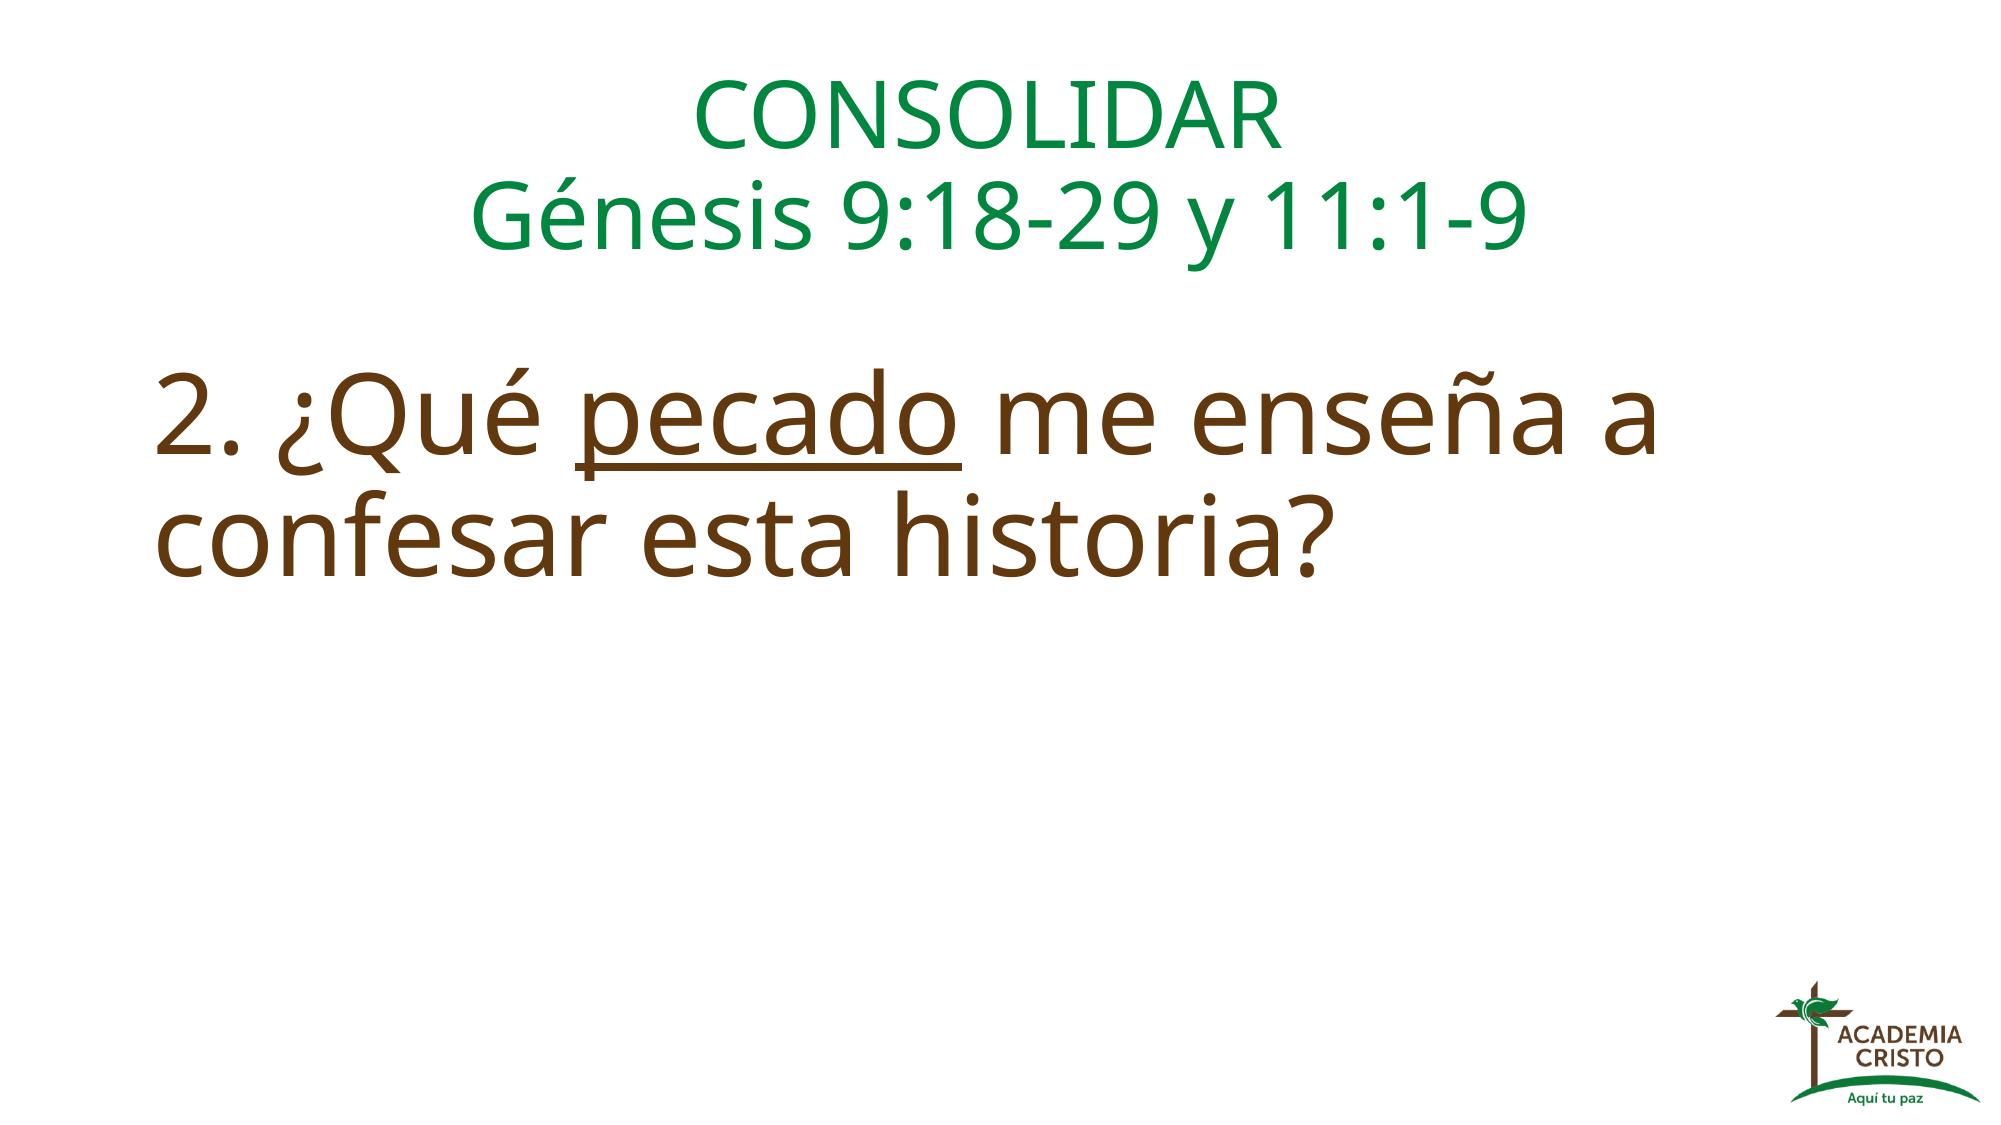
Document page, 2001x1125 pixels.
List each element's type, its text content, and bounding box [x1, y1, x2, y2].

list 2. ¿Qué pecado me enseña a confesar esta historia? [137, 350, 1793, 1014]
title CONSOLIDAR Génesis 9:18-29 y 11:1-9 [137, 59, 1863, 278]
picture [1759, 972, 2000, 1125]
